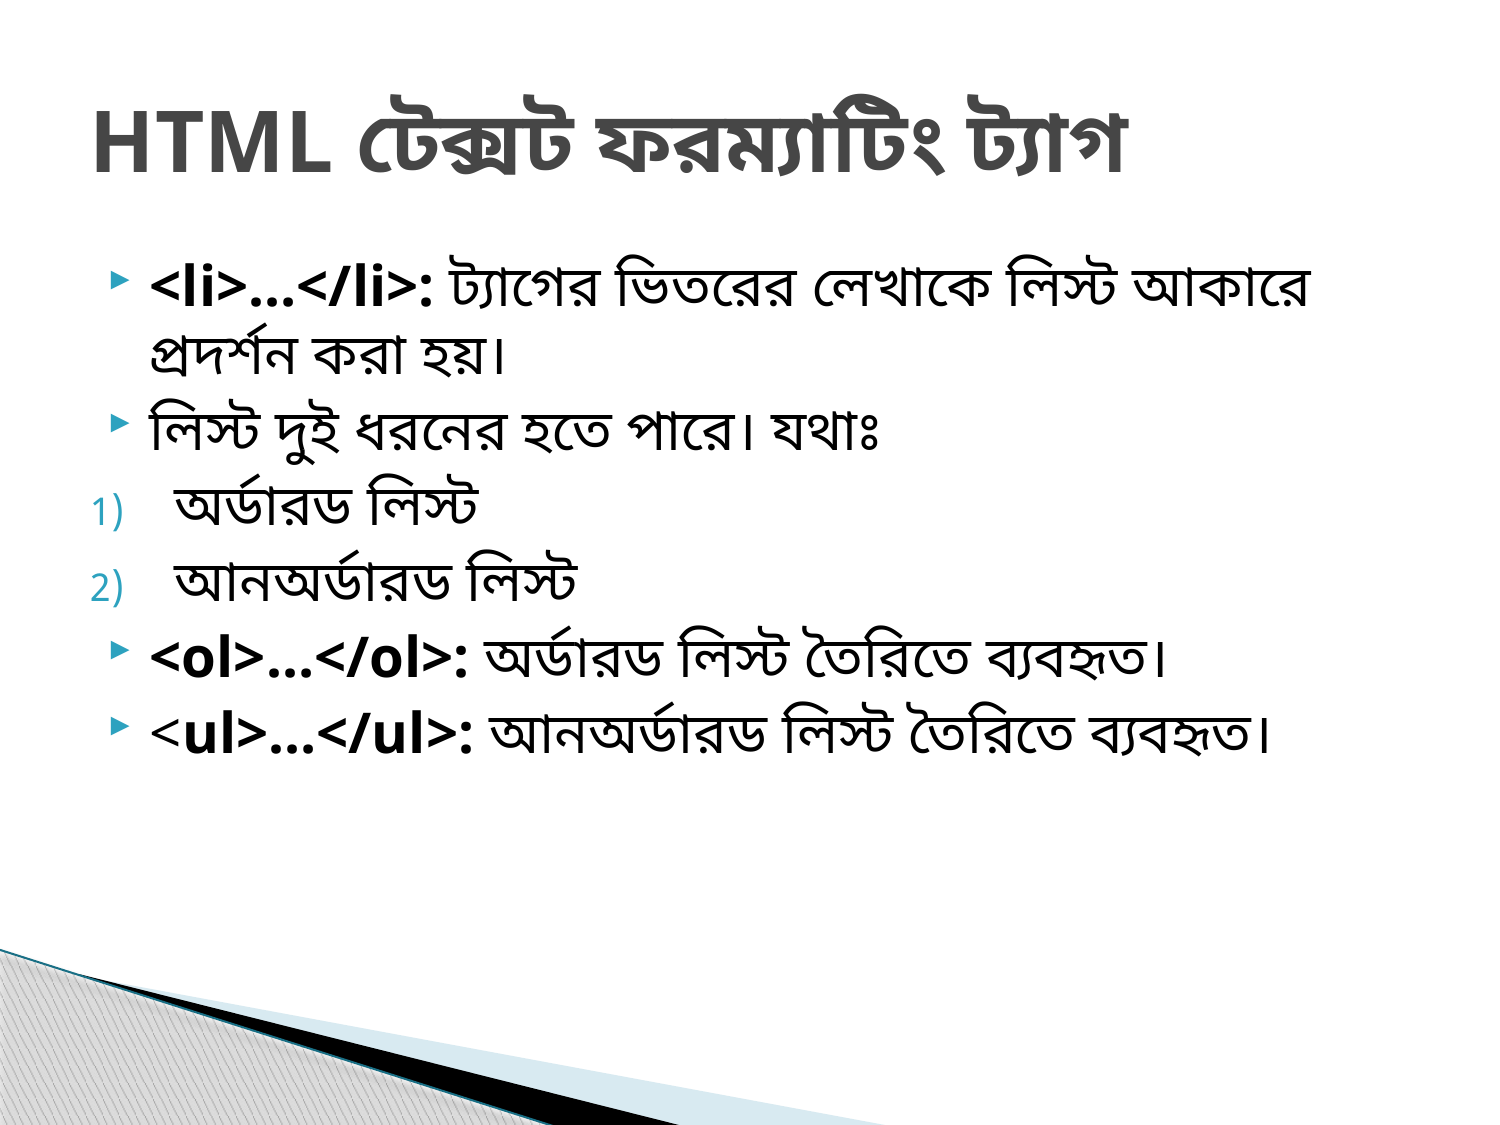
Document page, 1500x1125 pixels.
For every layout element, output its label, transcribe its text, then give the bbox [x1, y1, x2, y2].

title HTML টেক্সট ফরম্যাটিং ট্যাগ [75, 45, 1425, 233]
list <li>…</li>: ট্যাগের ভিতরের লেখাকে লিস্ট আকারে প্রদর্শন করা হয়। লিস্ট দুই ধরনের হতে পারে। যথাঃ অর্ডারড লিস্ট আনঅর্ডারড লিস্ট <ol>…</ol>: অর্ডারড লিস্ট তৈরিতে ব্যবহৃত। <ul>…</ul>: আনঅর্ডারড লিস্ট তৈরিতে ব্যবহৃত। [75, 243, 1425, 986]
